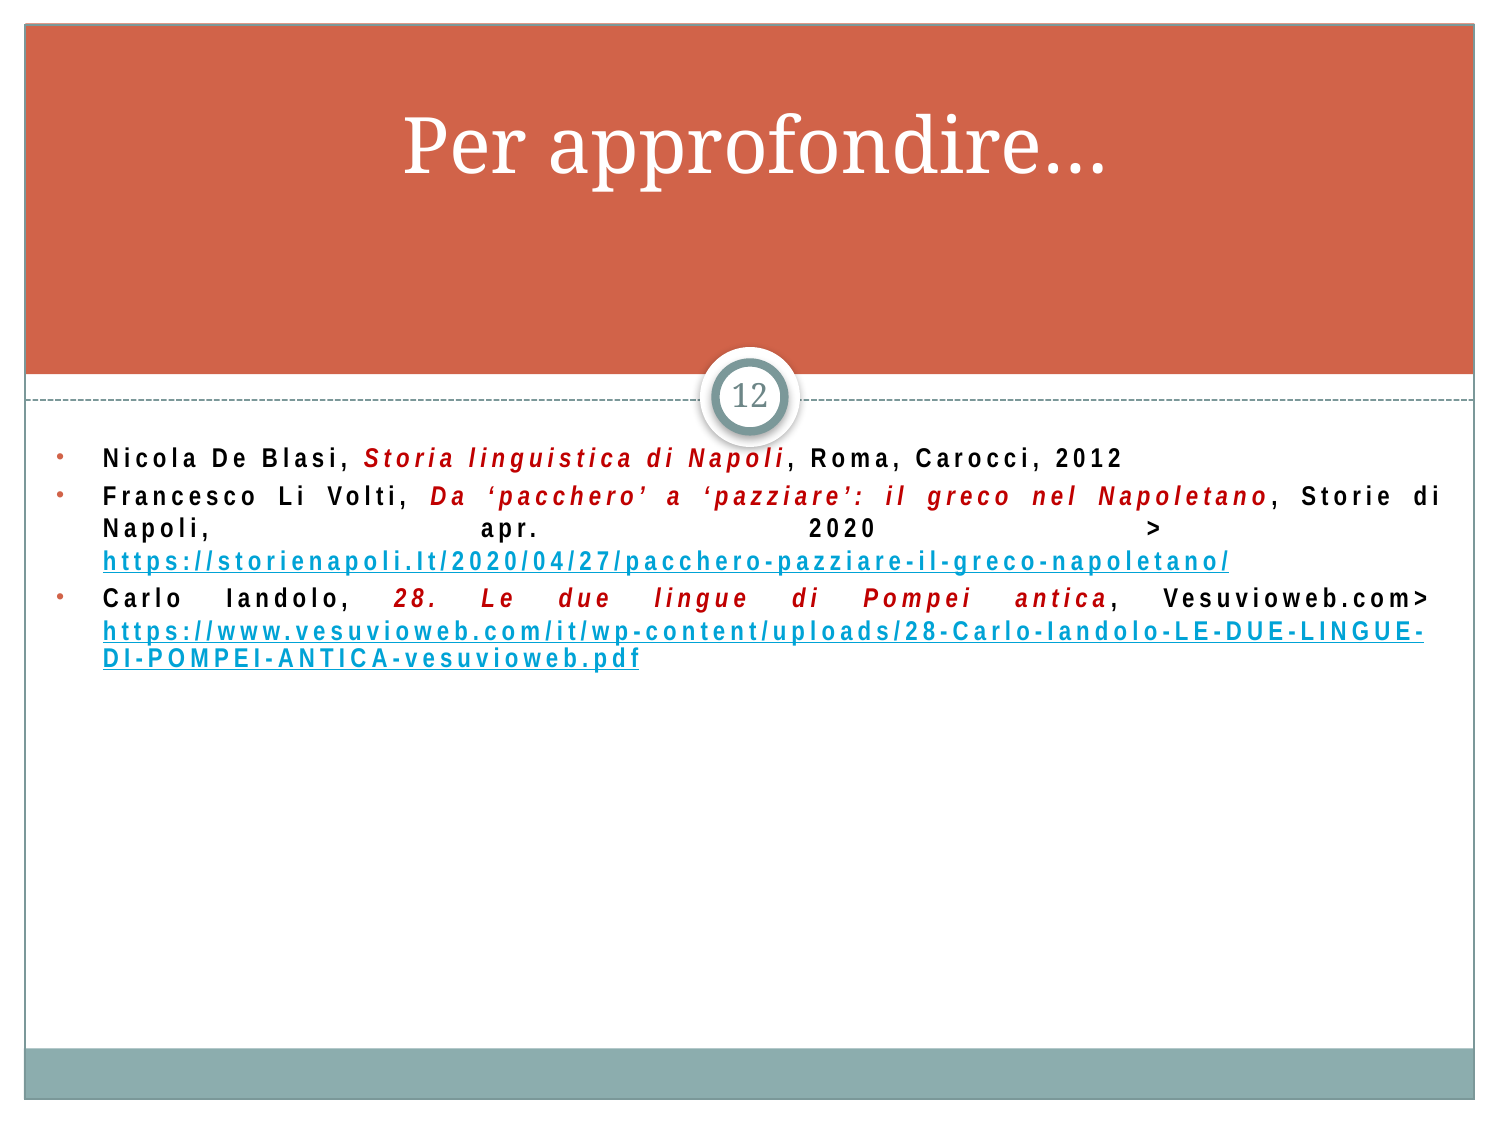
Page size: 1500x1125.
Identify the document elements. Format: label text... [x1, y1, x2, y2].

slide_number 12 [712, 360, 788, 434]
title Per approfondire… [118, 87, 1394, 197]
list Nicola De Blasi, Storia linguistica di Napoli, Roma, Carocci, 2012 Francesco Li Volti, Da ‘pacchero’ a ‘pazziare’: il greco nel Napoletano, Storie di Napoli, apr. 2020 > https://storienapoli.It/2020/04/27/pacchero-pazziare-il-greco-napoletano/ Carlo Iandolo, 28. Le due lingue di Pompei antica, Vesuvioweb.com> https://www.vesuvioweb.com/it/wp-content/uploads/28-Carlo-Iandolo-LE-DUE-LINGUE-DI-POMPEI-ANTICA-vesuvioweb.pdf [41, 433, 1459, 725]
